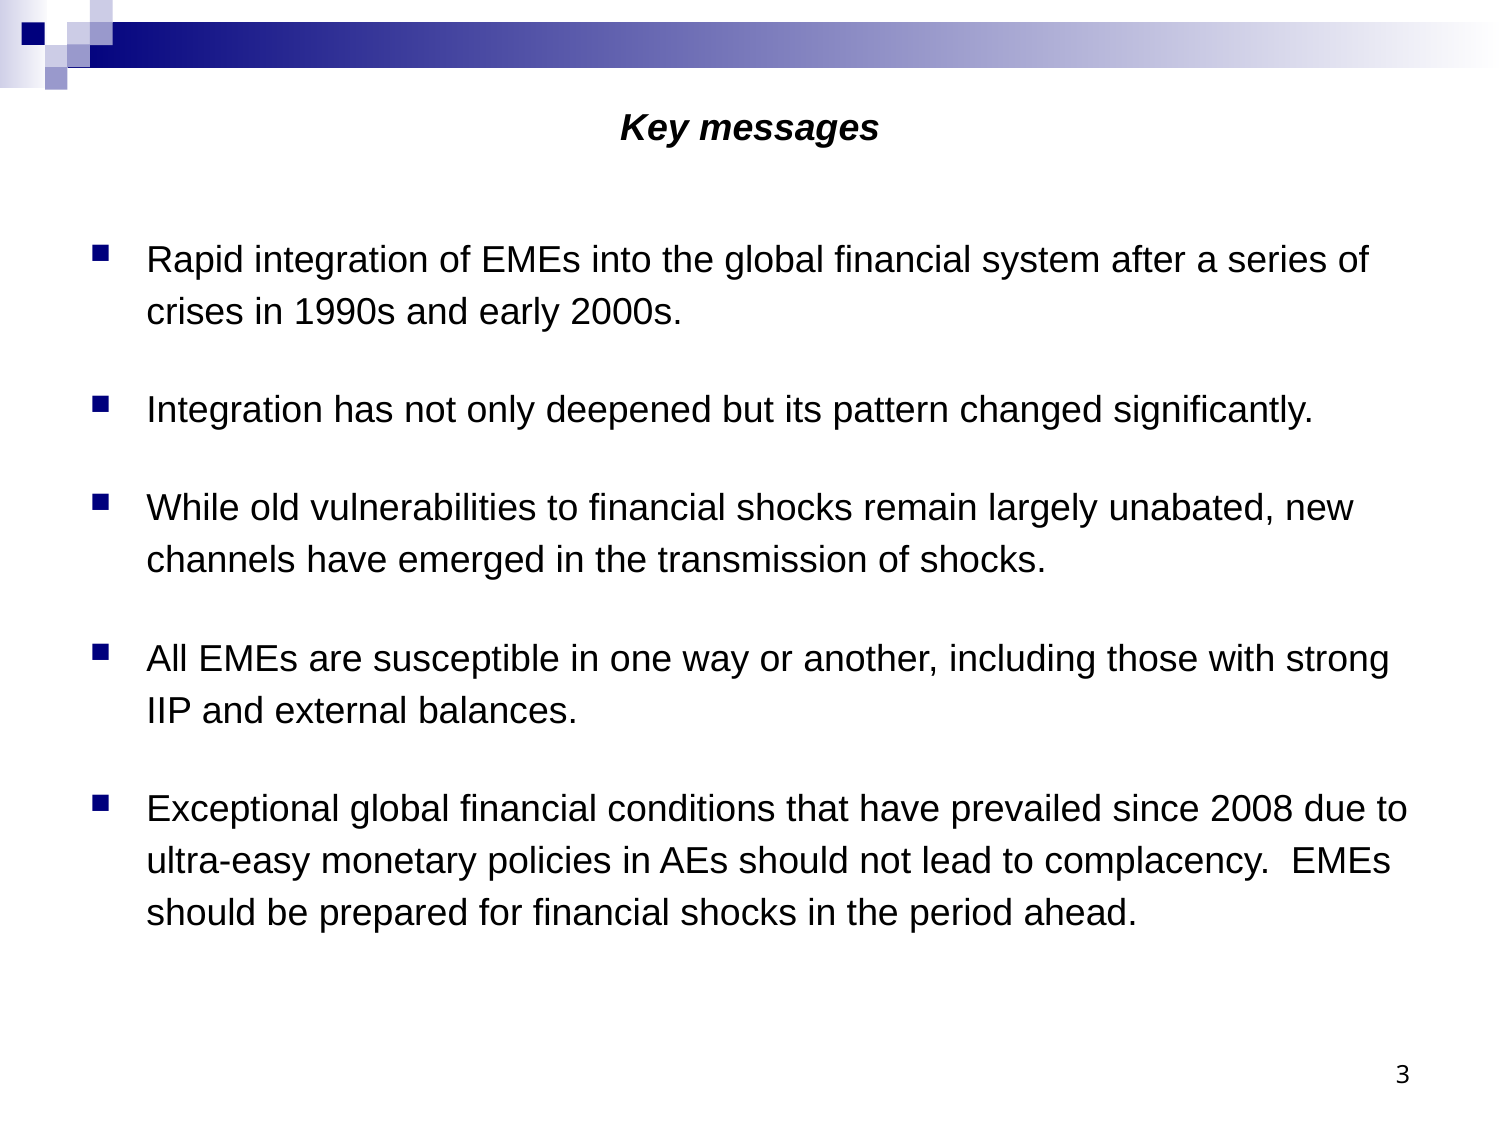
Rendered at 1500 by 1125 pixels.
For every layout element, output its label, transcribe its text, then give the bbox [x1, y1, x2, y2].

title Key messages [74, 42, 1426, 209]
slide_number 3 [1074, 1025, 1425, 1100]
list Rapid integration of EMEs into the global financial system after a series of crises in 1990s and early 2000s. Integration has not only deepened but its pattern changed significantly. While old vulnerabilities to financial shocks remain largely unabated, new channels have emerged in the transmission of shocks. All EMEs are susceptible in one way or another, including those with strong IIP and external balances. Exceptional global financial conditions that have prevailed since 2008 due to ultra-easy monetary policies in AEs should not lead to complacency. EMEs should be prepared for financial shocks in the period ahead. [74, 219, 1426, 1083]
